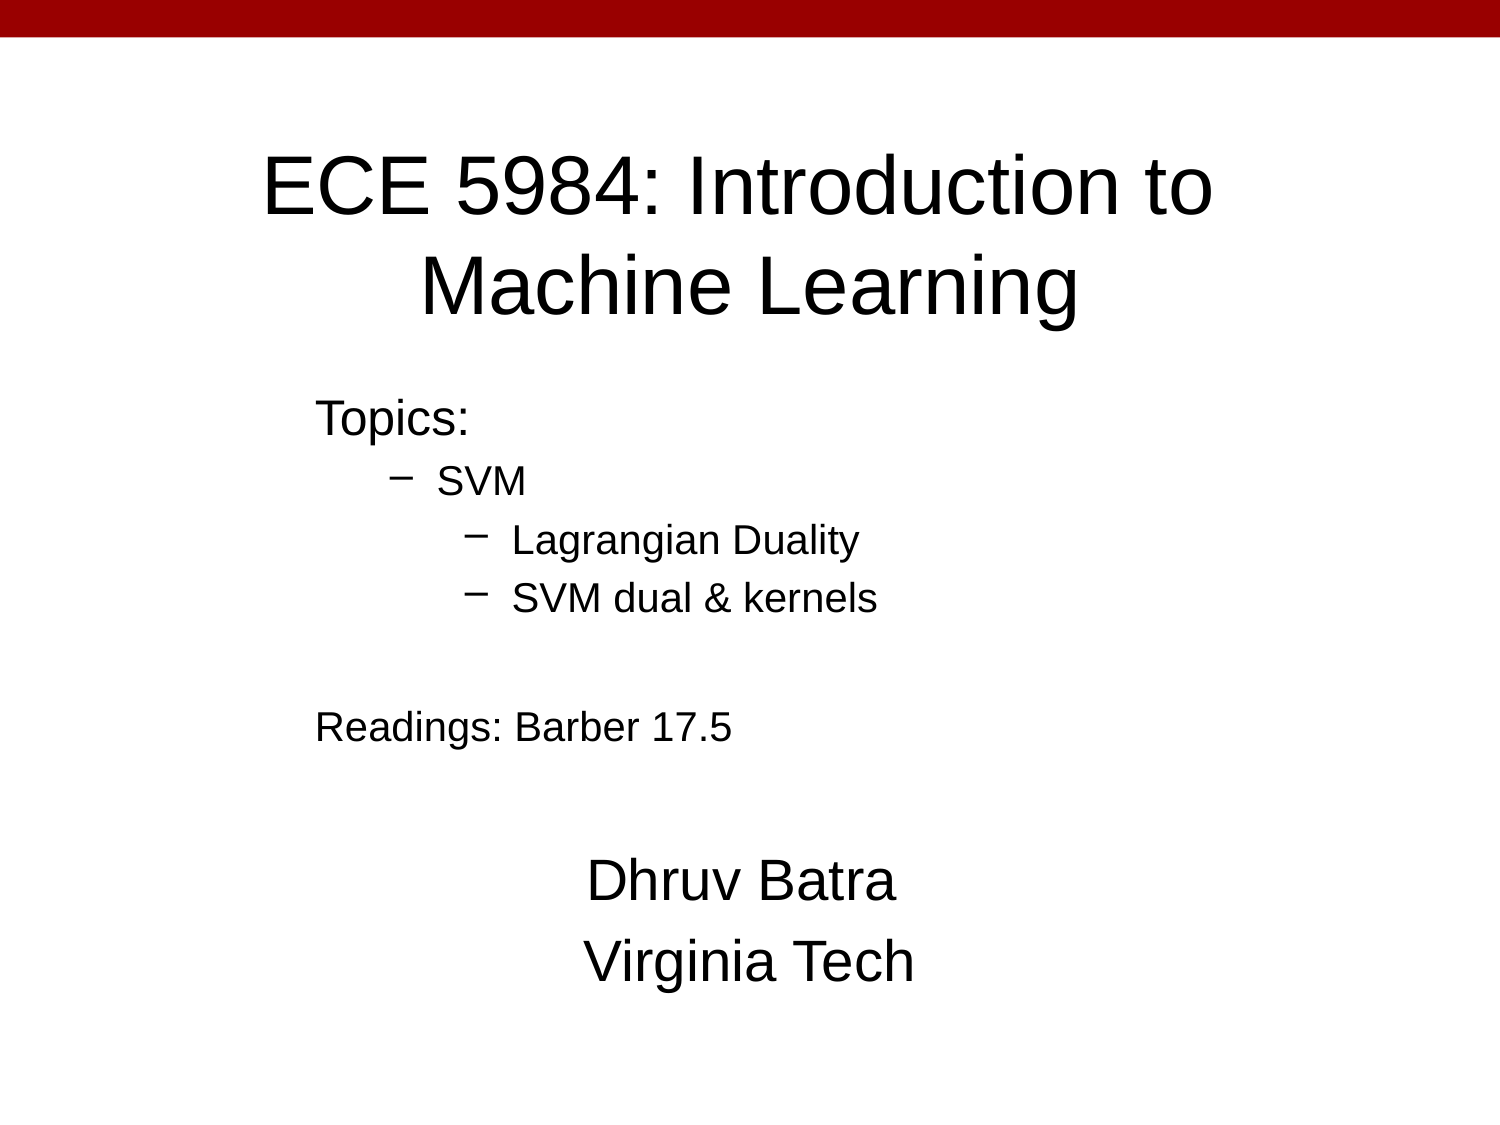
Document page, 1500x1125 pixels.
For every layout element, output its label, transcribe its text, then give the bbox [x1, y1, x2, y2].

title ECE 5984: Introduction to Machine Learning [112, 137, 1388, 326]
text_box Topics: SVM Lagrangian Duality SVM dual & kernels Readings: Barber 17.5 [299, 378, 1438, 758]
subtitle Dhruv Batra Virginia Tech [0, 762, 1500, 1051]
